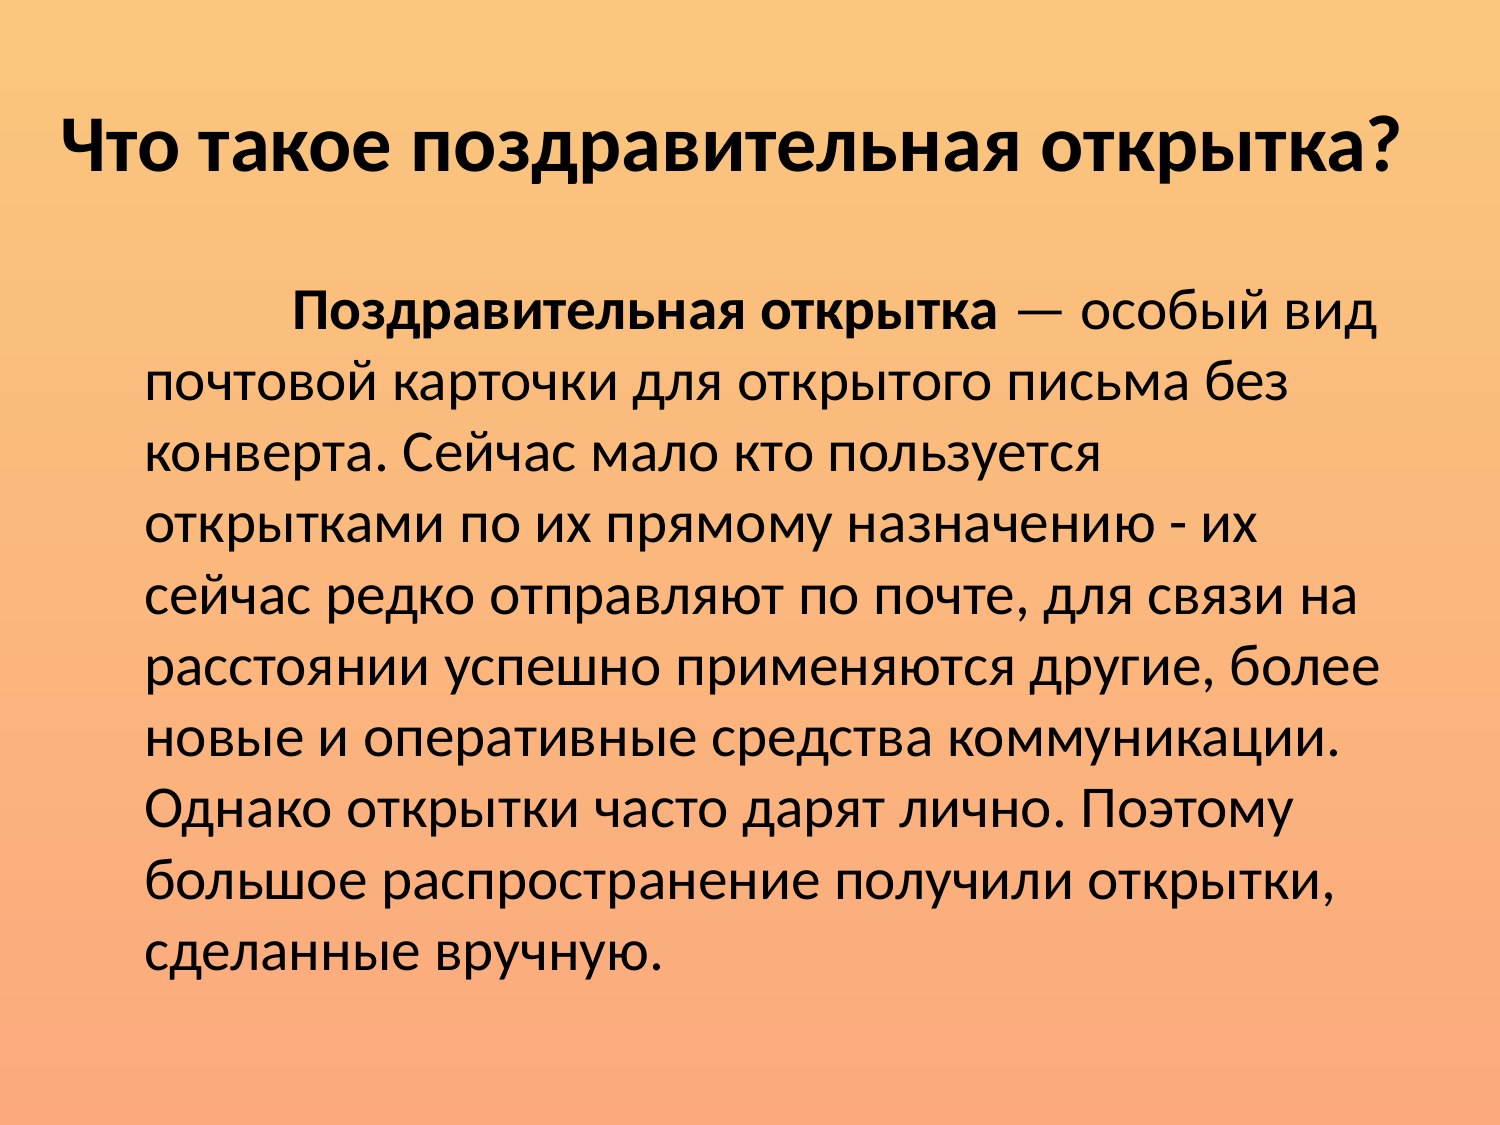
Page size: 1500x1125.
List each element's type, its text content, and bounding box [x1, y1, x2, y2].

list Поздравительная открытка — особый вид почтовой карточки для открытого письма без конверта. Сейчас мало кто пользуется открытками по их прямому назначению - их сейчас редко отправляют по почте, для связи на расстоянии успешно применяются другие, более новые и оперативные средства коммуникации. Однако открытки часто дарят лично. Поэтому большое распространение получили открытки, сделанные вручную. [75, 262, 1425, 1005]
title Что такое поздравительная открытка? [41, 45, 1425, 233]
